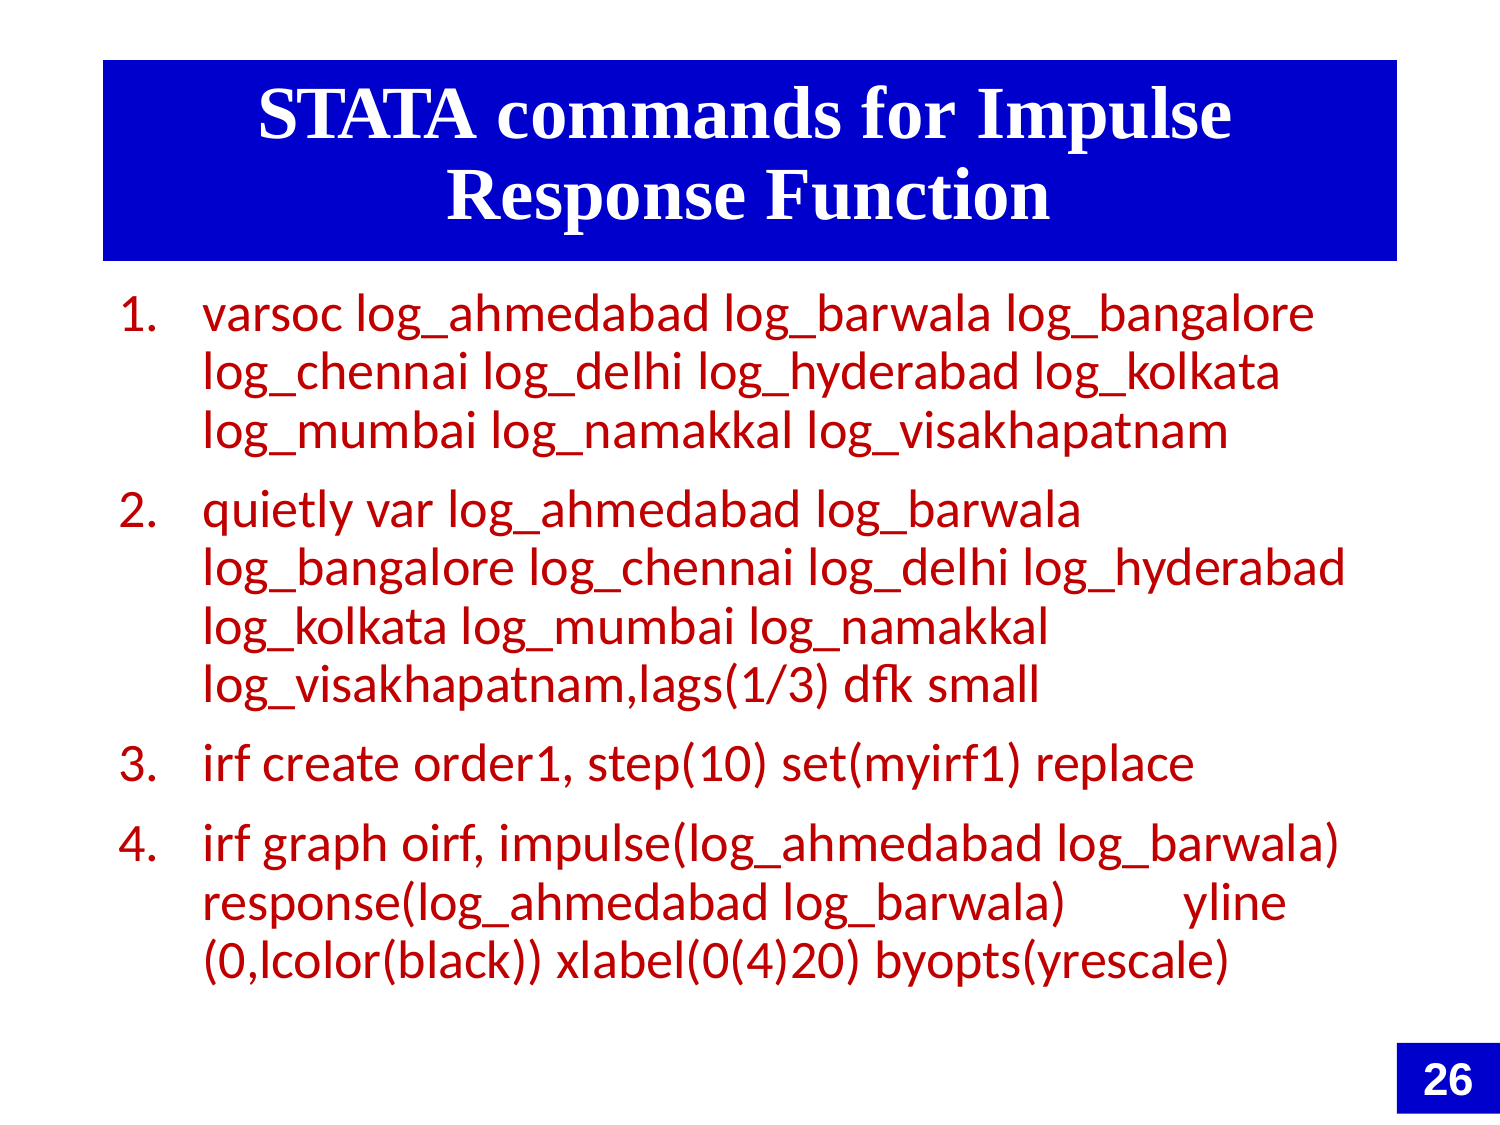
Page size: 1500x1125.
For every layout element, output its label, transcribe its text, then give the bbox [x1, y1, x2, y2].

title STATA commands for Impulse Response Function [103, 60, 1397, 261]
text_box varsoc log_ahmedabad log_barwala log_bangalore log_chennai log_delhi log_hyderabad log_kolkata log_mumbai log_namakkal log_visakhapatnam quietly var log_ahmedabad log_barwala log_bangalore log_chennai log_delhi log_hyderabad log_kolkata log_mumbai log_namakkal log_visakhapatnam,lags(1/3) dfk small irf create order1, step(10) set(myirf1) replace irf graph oirf, impulse(log_ahmedabad log_barwala) response(log_ahmedabad log_barwala) yline (0,lcolor(black)) xlabel(0(4)20) byopts(yrescale) [116, 273, 1352, 990]
slide_number 26 [1416, 1051, 1483, 1125]
text_box [1396, 1042, 1500, 1114]
